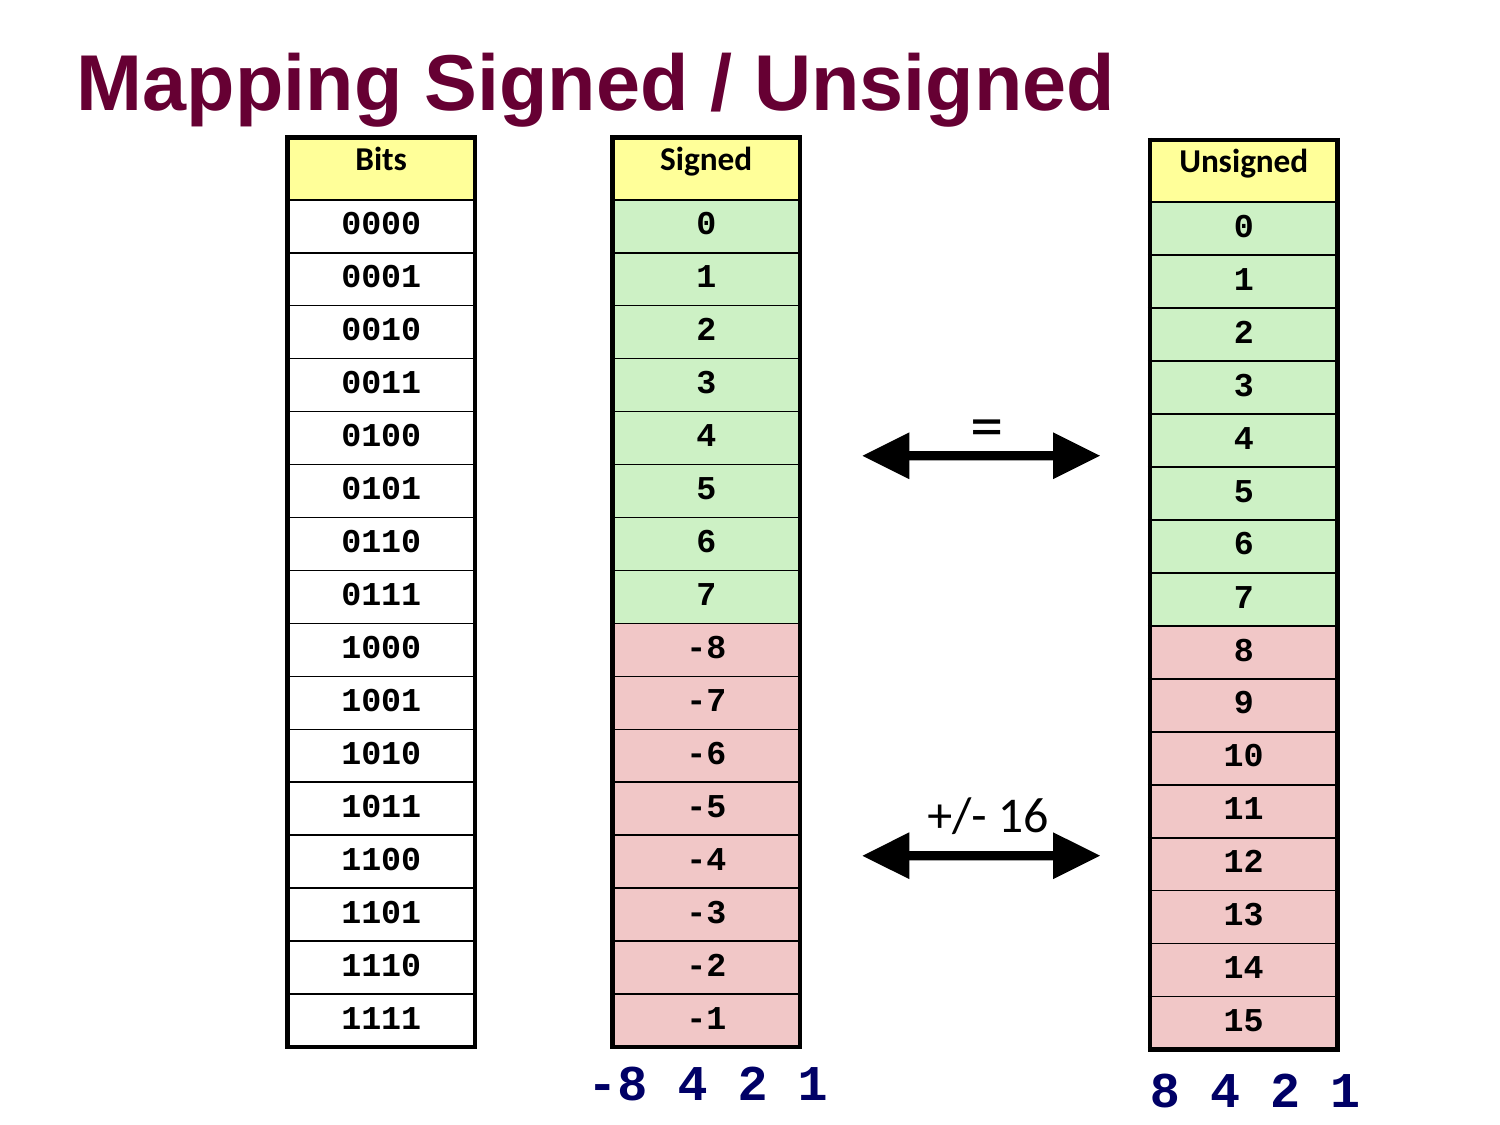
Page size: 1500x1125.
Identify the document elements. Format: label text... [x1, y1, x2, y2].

table_cell 2 [1152, 309, 1335, 360]
table_cell -7 [615, 677, 798, 729]
table_cell 11 [1152, 786, 1335, 837]
table_cell -4 [615, 836, 798, 887]
table_cell 0111 [290, 571, 473, 623]
table_cell 0001 [290, 254, 473, 305]
table_cell -5 [615, 783, 798, 834]
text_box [862, 774, 1101, 856]
table_cell 6 [1152, 521, 1335, 572]
table_cell 3 [615, 359, 798, 411]
table_cell 0 [1152, 203, 1335, 254]
table_cell 0000 [290, 201, 473, 252]
text_box 8 4 2 1 [1049, 1057, 1413, 1113]
table_header Bits [290, 140, 473, 199]
table_cell 9 [1152, 680, 1335, 731]
table_cell 0 [615, 201, 798, 252]
table_cell 1110 [290, 942, 473, 993]
table_header Unsigned [1152, 142, 1335, 201]
table_cell 1100 [290, 836, 473, 887]
table_cell 1011 [290, 783, 473, 834]
table_cell 1 [1152, 256, 1335, 307]
table_cell 4 [615, 412, 798, 464]
title Mapping Signed / Unsigned [66, 40, 1136, 238]
table_cell -3 [615, 889, 798, 940]
table_cell 0110 [290, 518, 473, 570]
table_cell 7 [615, 571, 798, 623]
table_cell 13 [1152, 891, 1335, 943]
table_cell 1000 [290, 624, 473, 676]
text_box -8 4 2 1 [487, 1049, 850, 1105]
table_cell -2 [615, 942, 798, 993]
table_cell 8 [1152, 627, 1335, 678]
table_cell 0100 [290, 412, 473, 464]
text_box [862, 374, 1101, 472]
table_cell 3 [1152, 362, 1335, 413]
table_cell 5 [1152, 468, 1335, 519]
table_cell 0101 [290, 465, 473, 517]
table_cell 6 [615, 518, 798, 570]
table_cell 1001 [290, 677, 473, 729]
table_cell 5 [615, 465, 798, 517]
table_cell 4 [1152, 415, 1335, 466]
table_cell 12 [1152, 839, 1335, 890]
table_cell 14 [1152, 944, 1335, 996]
table_cell 7 [1152, 574, 1335, 625]
table_cell 1010 [290, 730, 473, 781]
table_cell 1 [615, 254, 798, 305]
table_cell 15 [1152, 997, 1335, 1047]
table_cell 10 [1152, 733, 1335, 784]
table_cell 1101 [290, 889, 473, 940]
table_header Signed [615, 140, 798, 199]
table_cell 1111 [290, 995, 473, 1045]
table_cell -6 [615, 730, 798, 781]
table_cell 0010 [290, 306, 473, 358]
table_cell 0011 [290, 359, 473, 411]
table_cell -1 [615, 995, 798, 1045]
table_cell 2 [615, 306, 798, 358]
table_cell -8 [615, 624, 798, 676]
